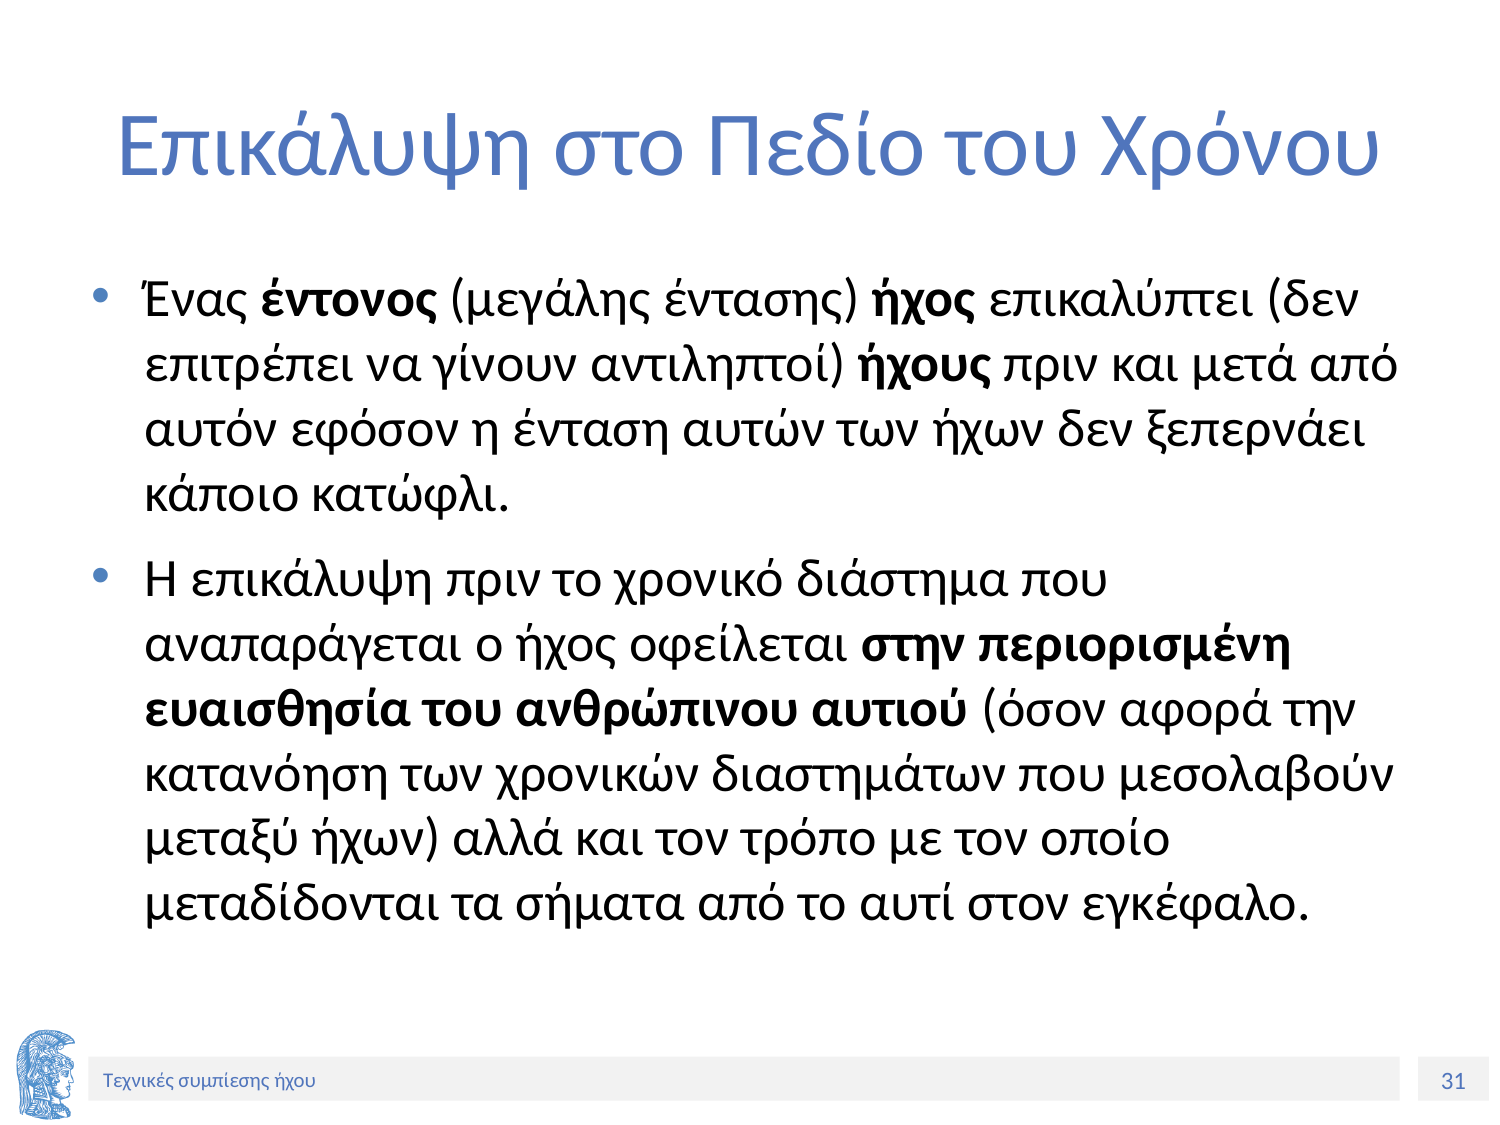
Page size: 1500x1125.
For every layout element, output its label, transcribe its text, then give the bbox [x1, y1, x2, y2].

title Επικάλυψη στο Πεδίο του Χρόνου [75, 45, 1425, 233]
picture [9, 1026, 81, 1120]
list Ένας έντονος (μεγάλης έντασης) ήχος επικαλύπτει (δεν επιτρέπει να γίνουν αντιληπτοί) ήχους πριν και μετά από αυτόν εφόσον η ένταση αυτών των ήχων δεν ξεπερνάει κάποιο κατώφλι. Η επικάλυψη πριν το χρονικό διάστημα που αναπαράγεται ο ήχος οφείλεται στην περιορισμένη ευαισθησία του ανθρώπινου αυτιού (όσον αφορά την κατανόηση των χρονικών διαστημάτων που μεσολαβούν μεταξύ ήχων) αλλά και τον τρόπο με τον οποίο μεταδίδονται τα σήματα από το αυτί στον εγκέφαλο. [76, 255, 1427, 998]
